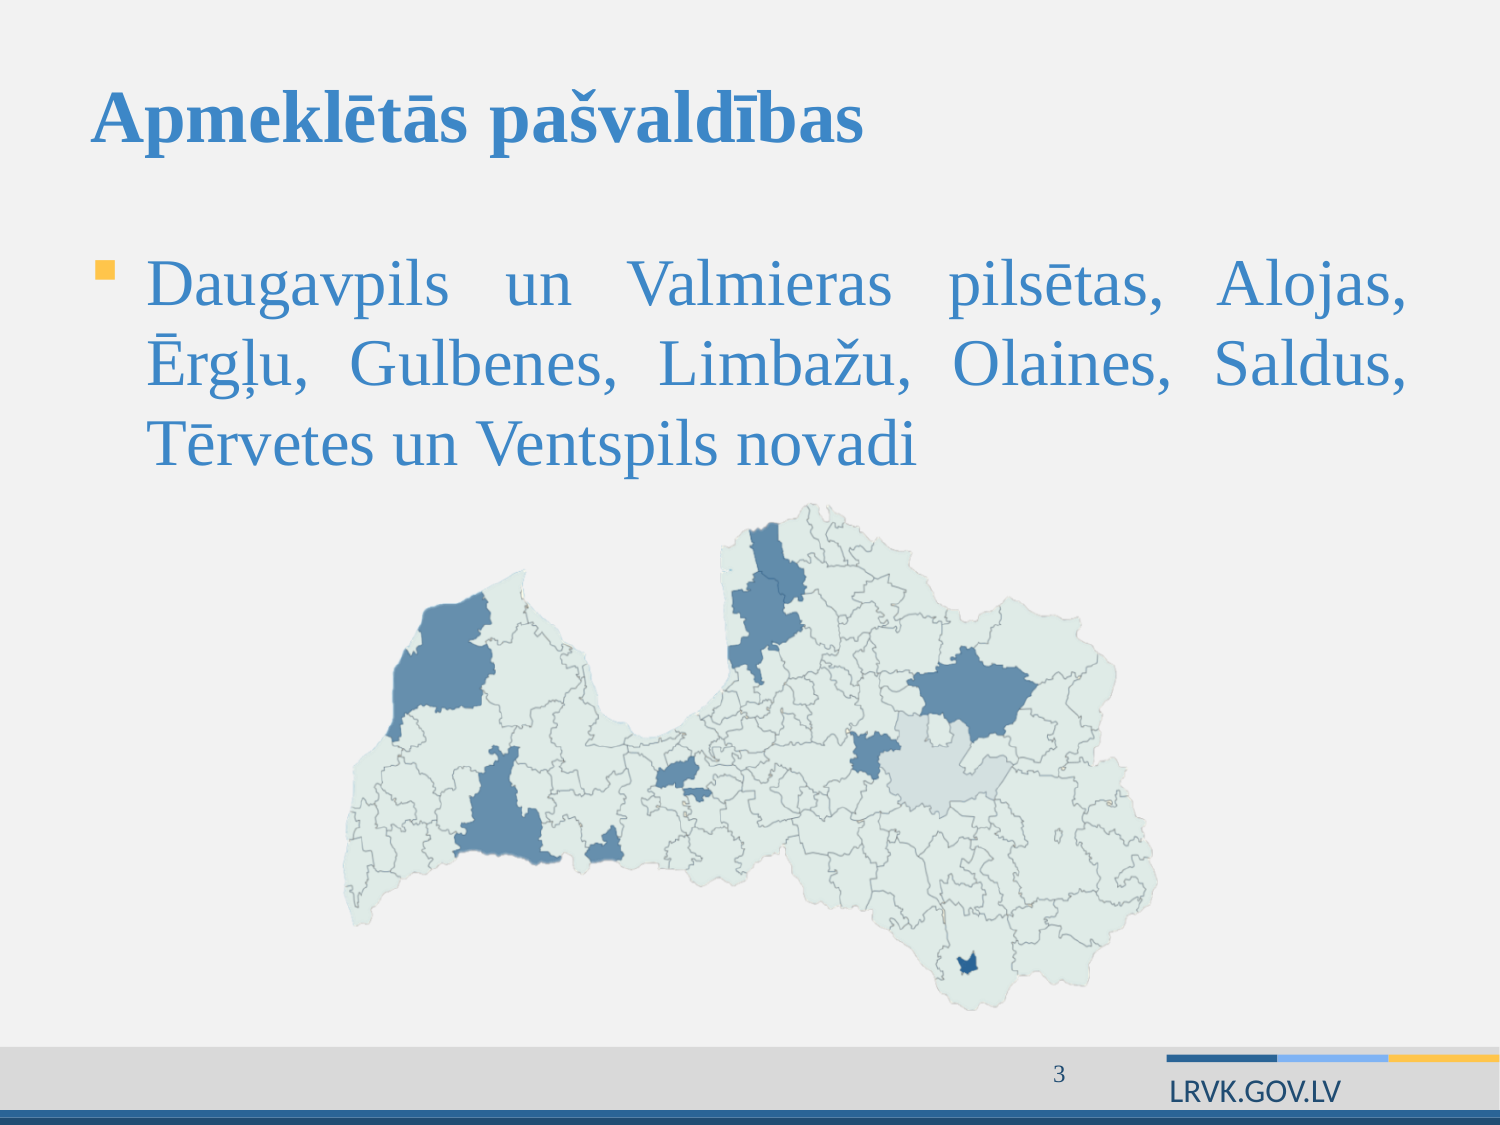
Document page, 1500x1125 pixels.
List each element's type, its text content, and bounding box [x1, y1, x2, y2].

picture [342, 502, 1158, 1012]
slide_number 3 [974, 1042, 1081, 1103]
title Apmeklētās pašvaldības [75, 45, 1425, 173]
text_box Daugavpils un Valmieras pilsētas, Alojas, Ērgļu, Gulbenes, Limbažu, Olaines, Saldus, Tērvetes un Ventspils novadi [74, 231, 1425, 1005]
